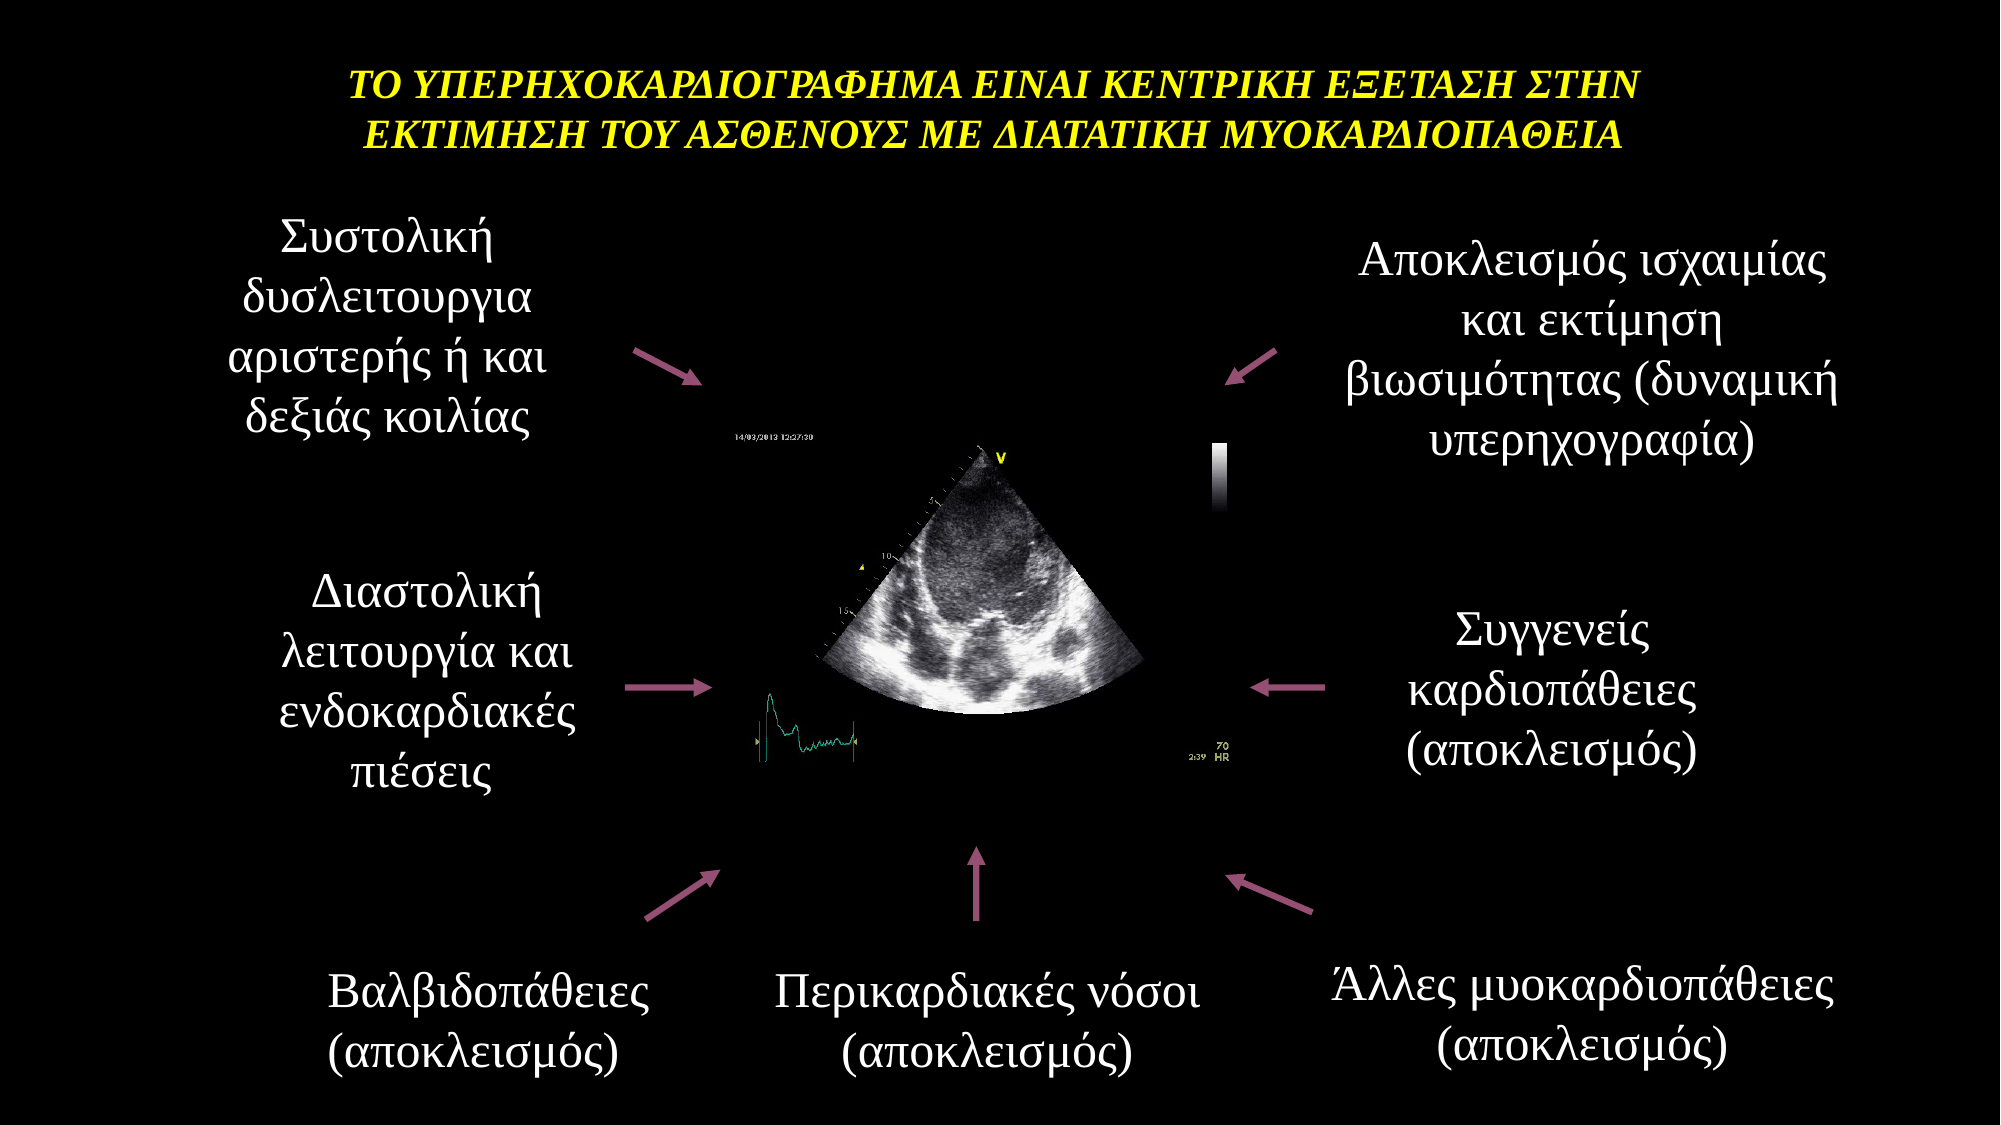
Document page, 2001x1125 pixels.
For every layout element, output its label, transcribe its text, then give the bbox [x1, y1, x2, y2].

text_box [970, 846, 983, 922]
text_box [1224, 874, 1313, 913]
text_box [733, 423, 1233, 763]
text_box Αποκλεισμός ισχαιμίας και εκτίμηση βιωσιμότητας (δυναμική υπερηχογραφία) [1323, 217, 1861, 473]
text_box Περικαρδιακές νόσοι (αποκλεισμός) [724, 949, 1250, 1085]
text_box [633, 349, 703, 386]
text_box [1249, 681, 1325, 694]
text_box Συγγενείς καρδιοπάθειες (αποκλεισμός) [1389, 588, 1715, 784]
text_box ΤΟ ΥΠΕΡΗΧΟΚΑΡΔΙΟΓΡΑΦΗΜΑ ΕΙΝΑΙ ΚΕΝΤΡΙΚΗ ΕΞΕΤΑΣΗ ΣΤΗΝ ΕΚΤΙΜΗΣΗ ΤΟΥ ΑΣΘΕΝΟΥΣ ΜΕ ΔΙΑΤΑΤΙΚΗ ΜΥΟΚΑΡΔΙΟΠΑΘΕΙΑ [300, 49, 1688, 165]
text_box [624, 681, 713, 694]
text_box Άλλες μυοκαρδιοπάθειες (αποκλεισμός) [1293, 942, 1872, 1078]
text_box Βαλβιδοπάθειες (αποκλεισμός) [312, 949, 700, 1085]
text_box [1224, 349, 1276, 386]
text_box Συστολική δυσλειτουργια αριστερής ή και δεξιάς κοιλίας [210, 195, 565, 451]
text_box [645, 869, 721, 920]
text_box Διαστολική λειτουργία και ενδοκαρδιακές πιέσεις [245, 549, 609, 805]
